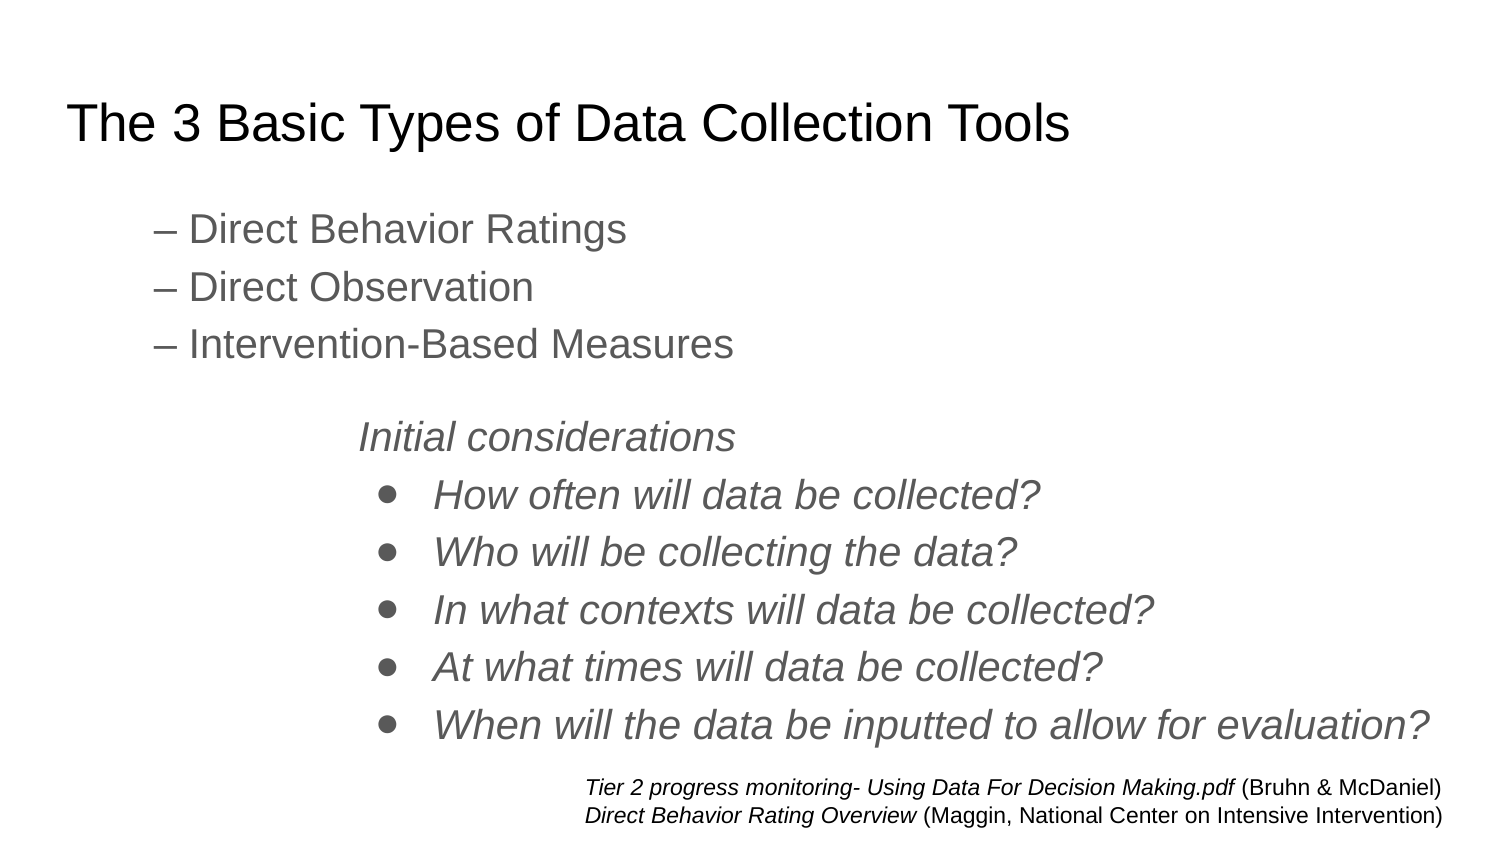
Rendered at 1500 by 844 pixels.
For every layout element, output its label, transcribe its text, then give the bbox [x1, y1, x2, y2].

title The 3 Basic Types of Data Collection Tools [51, 72, 1449, 167]
list – Direct Behavior Ratings – Direct Observation – Intervention-Based Measures [138, 179, 978, 409]
list Initial considerations How often will data be collected? Who will be collecting the data? In what contexts will data be collected? At what times will data be collected? When will the data be inputted to allow for evaluation? [343, 387, 1449, 762]
text_box Tier 2 progress monitoring- Using Data For Decision Making.pdf (Bruhn & McDaniel) Direct Behavior Rating Overview (Maggin, National Center on Intensive Intervention) [569, 757, 1476, 843]
